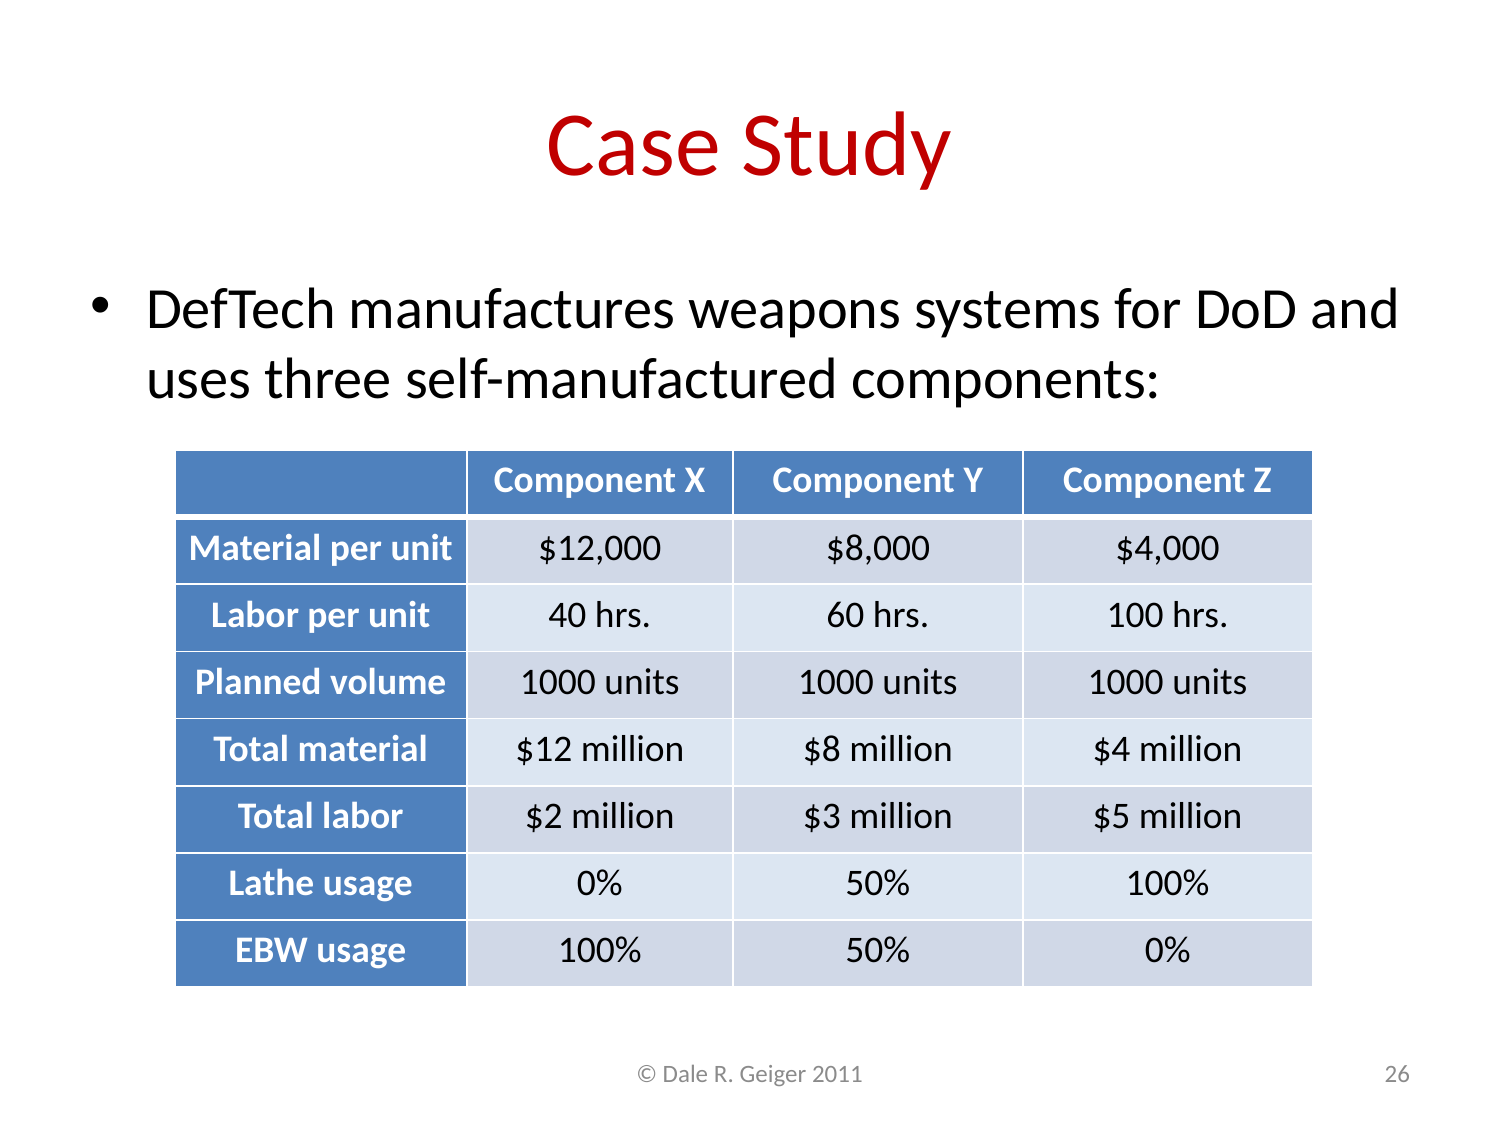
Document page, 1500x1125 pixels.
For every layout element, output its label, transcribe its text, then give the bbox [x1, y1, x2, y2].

table_cell 1000 units [734, 652, 1022, 718]
table_header [176, 451, 466, 514]
table_cell 100% [468, 921, 732, 986]
table_cell $5 million [1024, 787, 1312, 852]
table_cell $12,000 [468, 520, 732, 583]
table_cell 50% [734, 921, 1022, 986]
table_header Component X [468, 451, 732, 514]
table_cell 0% [468, 854, 732, 919]
list DefTech manufactures weapons systems for DoD and uses three self-manufactured components: [75, 262, 1425, 1005]
table_cell Labor per unit [176, 585, 466, 651]
table_cell Total material [176, 719, 466, 785]
table_cell 1000 units [468, 652, 732, 718]
title Case Study [75, 45, 1425, 233]
table_cell Lathe usage [176, 854, 466, 919]
table_cell $2 million [468, 787, 732, 852]
table_cell $12 million [468, 719, 732, 785]
table_cell $8,000 [734, 520, 1022, 583]
table_cell 100 hrs. [1024, 585, 1312, 651]
table_cell 0% [1024, 921, 1312, 986]
table_header Component Z [1024, 451, 1312, 514]
footer © Dale R. Geiger 2011 [512, 1042, 988, 1103]
table_cell 1000 units [1024, 652, 1312, 718]
table_cell $3 million [734, 787, 1022, 852]
table_cell 100% [1024, 854, 1312, 919]
table_cell Total labor [176, 787, 466, 852]
table_cell EBW usage [176, 921, 466, 986]
table_cell 60 hrs. [734, 585, 1022, 651]
table_cell 50% [734, 854, 1022, 919]
table_header Component Y [734, 451, 1022, 514]
table_cell $8 million [734, 719, 1022, 785]
table_cell $4 million [1024, 719, 1312, 785]
table_cell Planned volume [176, 652, 466, 718]
table_cell 40 hrs. [468, 585, 732, 651]
table_cell $4,000 [1024, 520, 1312, 583]
slide_number 26 [1074, 1042, 1425, 1103]
table_cell Material per unit [176, 520, 466, 583]
